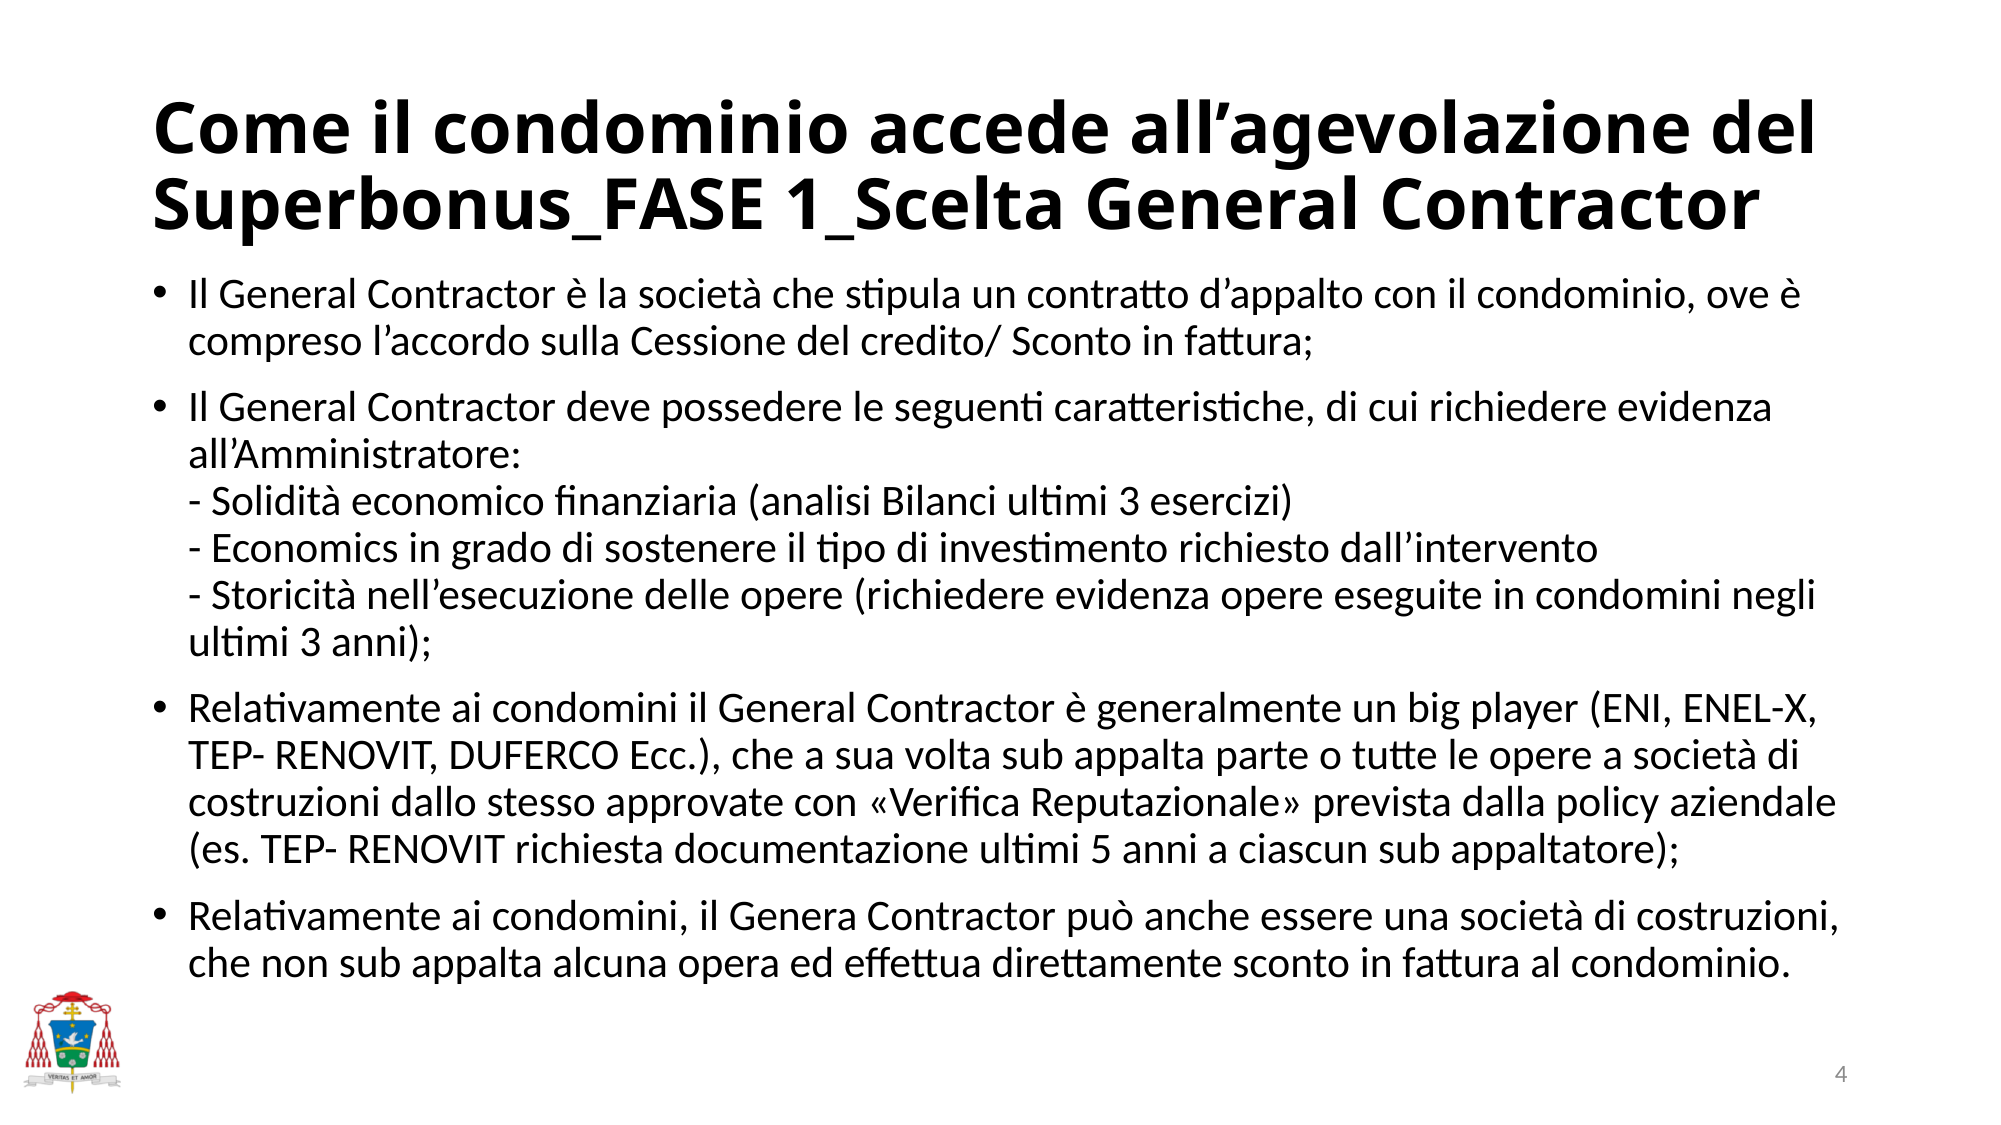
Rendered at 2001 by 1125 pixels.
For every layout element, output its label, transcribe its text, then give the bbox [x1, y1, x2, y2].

slide_number 4 [1412, 1042, 1863, 1103]
picture [23, 991, 121, 1094]
list Il General Contractor è la società che stipula un contratto d’appalto con il condominio, ove è compreso l’accordo sulla Cessione del credito/ Sconto in fattura; Il General Contractor deve possedere le seguenti caratteristiche, di cui richiedere evidenza all’Amministratore: - Solidità economico finanziaria (analisi Bilanci ultimi 3 esercizi) - Economics in grado di sostenere il tipo di investimento richiesto dall’intervento - Storicità nell’esecuzione delle opere (richiedere evidenza opere eseguite in condomini negli ultimi 3 anni); Relativamente ai condomini il General Contractor è generalmente un big player (ENI, ENEL-X, TEP- RENOVIT, DUFERCO Ecc.), che a sua volta sub appalta parte o tutte le opere a società di costruzioni dallo stesso approvate con «Verifica Reputazionale» prevista dalla policy aziendale (es. TEP- RENOVIT richiesta documentazione ultimi 5 anni a ciascun sub appaltatore); Relativamente ai condomini, il Genera Contractor può anche essere una società di costruzioni, che non sub appalta alcuna opera ed effettua direttamente sconto in fattura al condominio. [137, 263, 1863, 1066]
title Come il condominio accede all’agevolazione del Superbonus_FASE 1_Scelta General Contractor [137, 59, 1863, 263]
